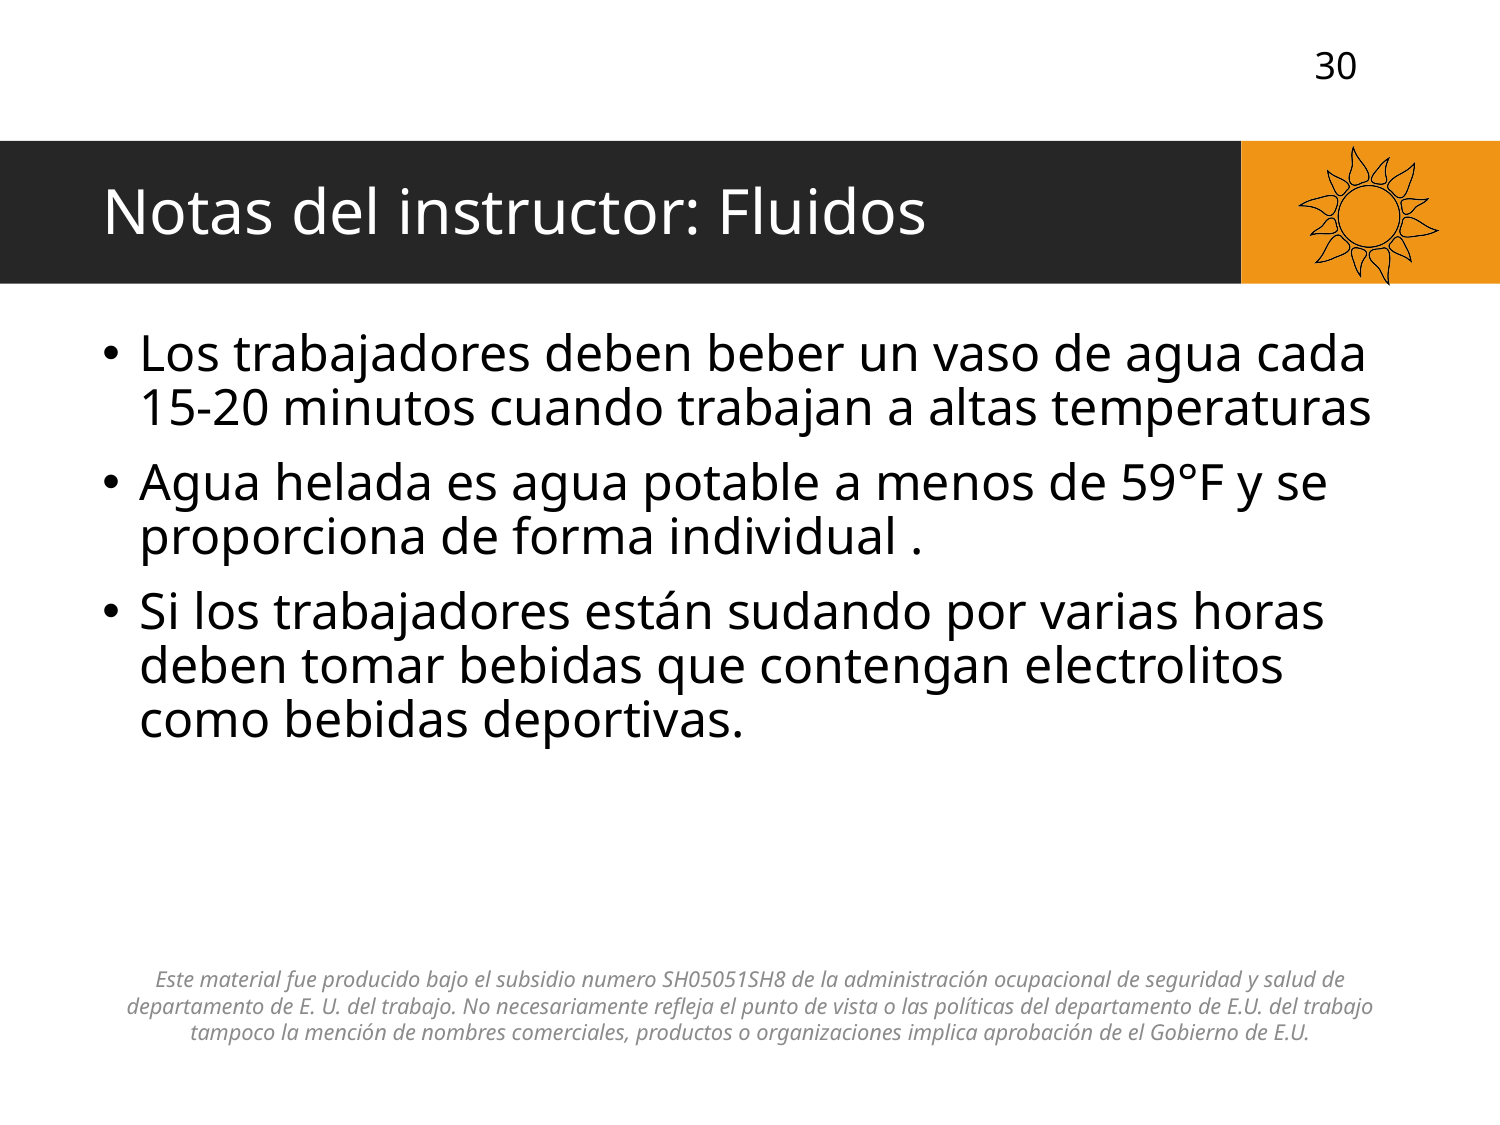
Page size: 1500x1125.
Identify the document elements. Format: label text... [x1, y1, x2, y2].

picture [1297, 145, 1440, 286]
title Notas del instructor: Fluidos [87, 169, 1195, 260]
footer Este material fue producido bajo el subsidio numero SH05051SH8 de la administración ocupacional de seguridad y salud de departamento de E. U. del trabajo. No necesariamente refleja el punto de vista o las políticas del departamento de E.U. del trabajo tampoco la mención de nombres comerciales, productos o organizaciones implica aprobación de el Gobierno de E.U. [87, 965, 1415, 1072]
list Los trabajadores deben beber un vaso de agua cada 15-20 minutos cuando trabajan a altas temperaturas Agua helada es agua potable a menos de 59°F y se proporciona de forma individual . Si los trabajadores están sudando por varias horas deben tomar bebidas que contengan electrolitos como bebidas deportivas. [87, 320, 1415, 920]
